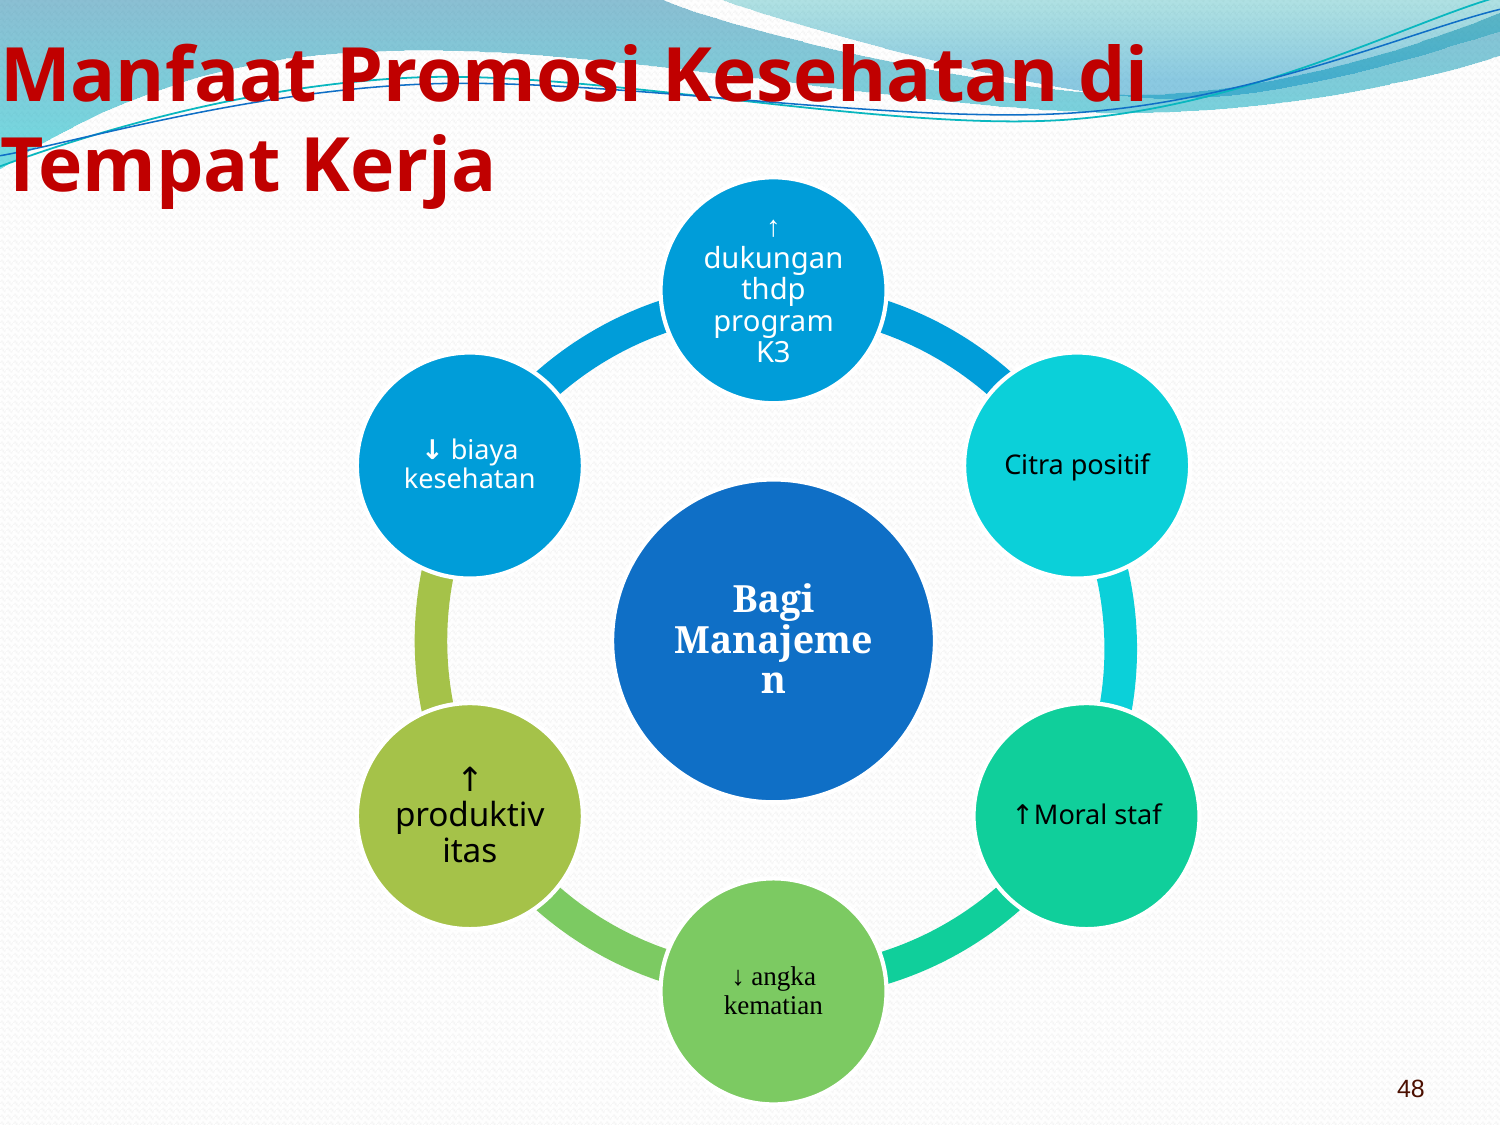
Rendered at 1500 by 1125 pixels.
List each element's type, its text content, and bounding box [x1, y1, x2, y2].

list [0, 176, 1500, 1106]
title Manfaat Promosi Kesehatan di Tempat Kerja [0, 18, 1425, 176]
